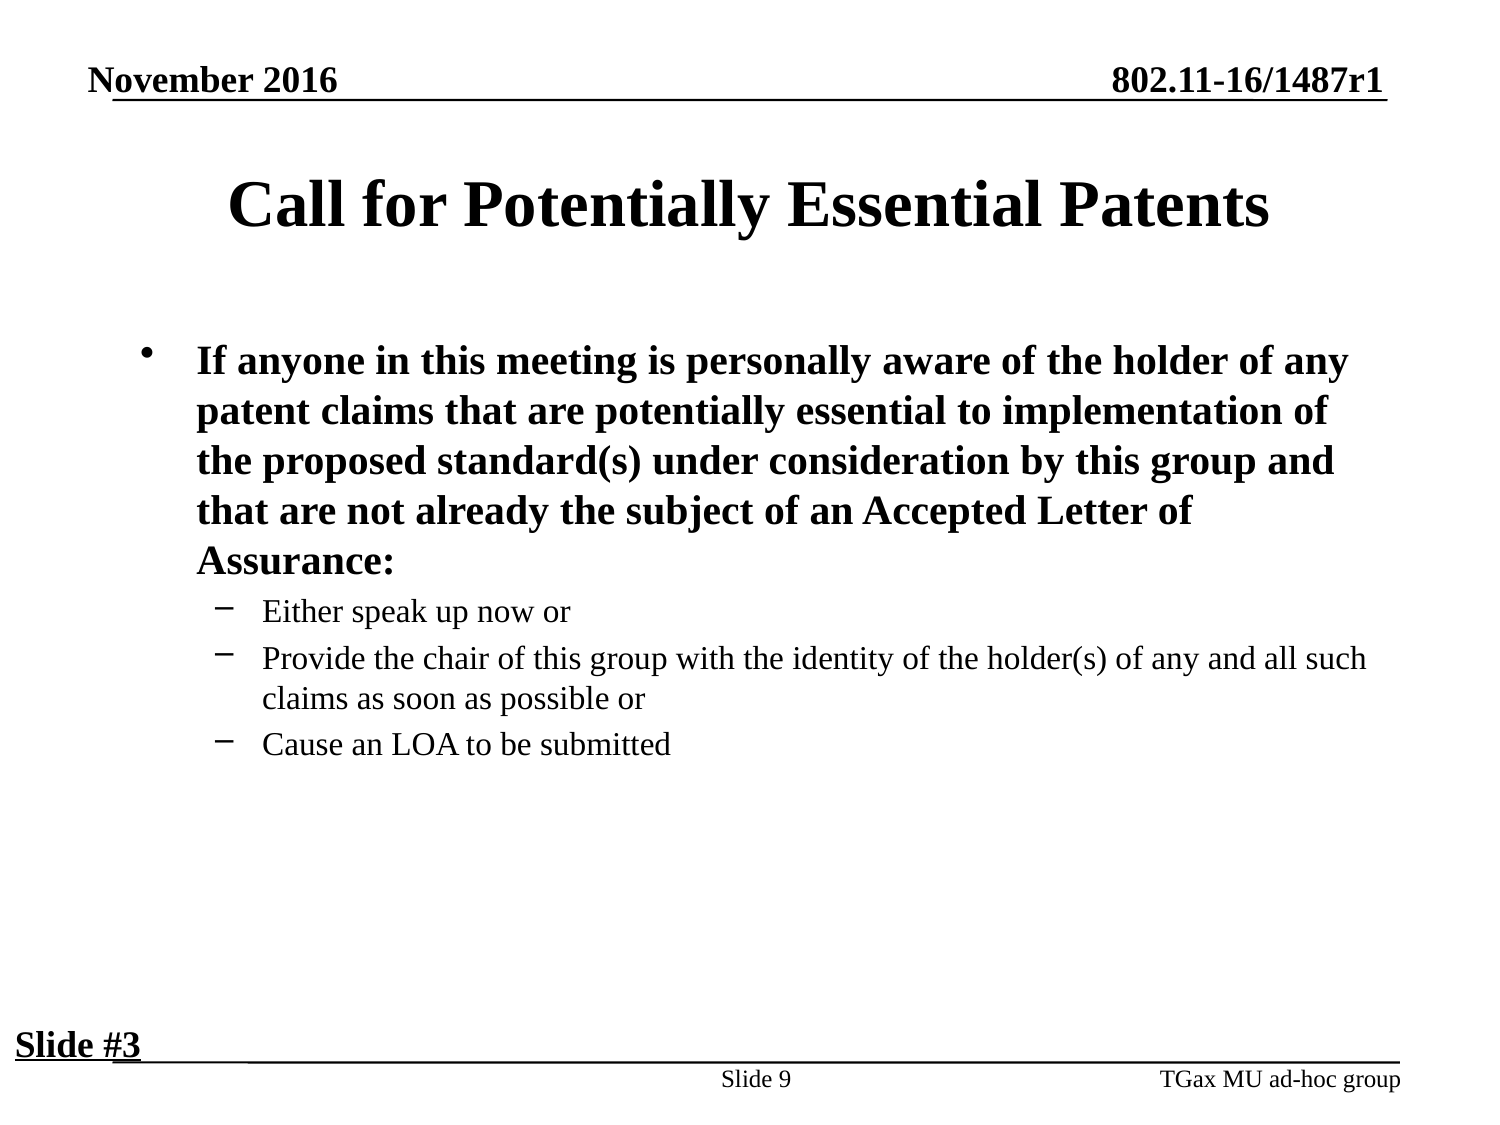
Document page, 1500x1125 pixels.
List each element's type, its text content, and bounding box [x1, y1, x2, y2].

list If anyone in this meeting is personally aware of the holder of any patent claims that are potentially essential to implementation of the proposed standard(s) under consideration by this group and that are not already the subject of an Accepted Letter of Assurance: Either speak up now or Provide the chair of this group with the identity of the holder(s) of any and all such claims as soon as possible or Cause an LOA to be submitted [125, 324, 1400, 1000]
text_box Slide #3 [0, 1012, 157, 1073]
footer TGax MU ad-hoc group [1156, 1062, 1402, 1123]
title Call for Potentially Essential Patents [112, 112, 1388, 288]
slide_number Slide 9 [712, 1062, 800, 1093]
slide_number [87, 54, 350, 100]
